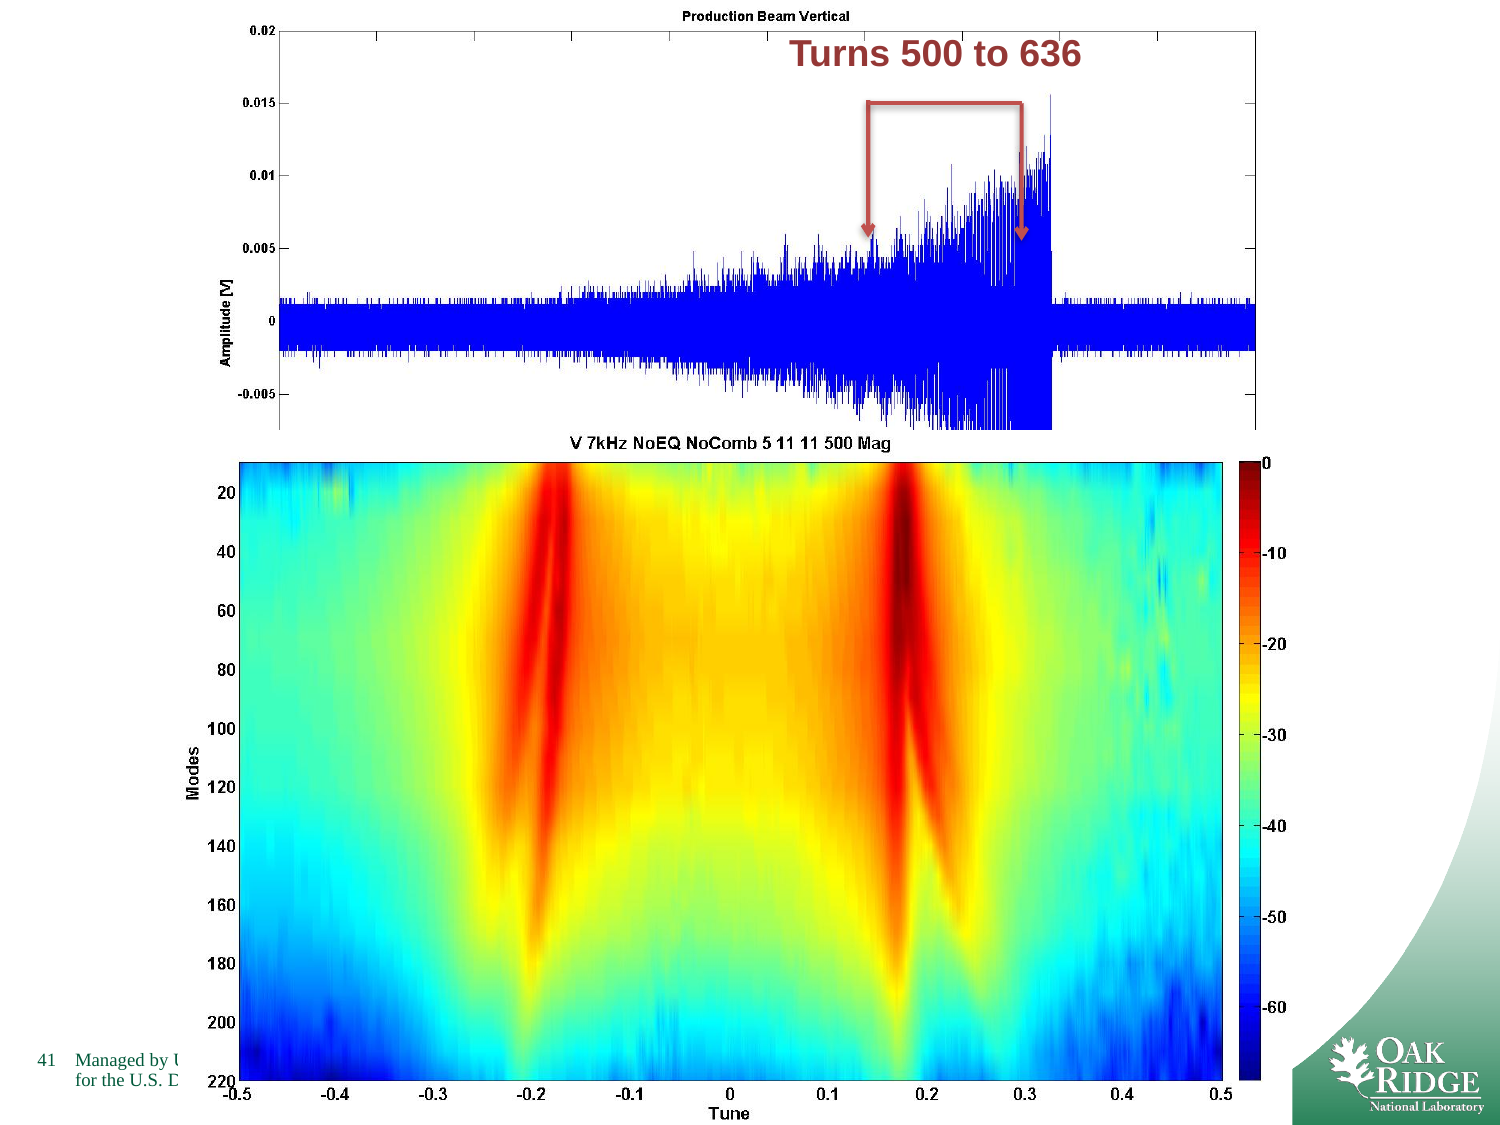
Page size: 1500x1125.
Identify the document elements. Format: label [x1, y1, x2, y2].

picture [177, 0, 1293, 1125]
picture [1318, 1027, 1495, 1119]
text_box [867, 99, 1023, 241]
